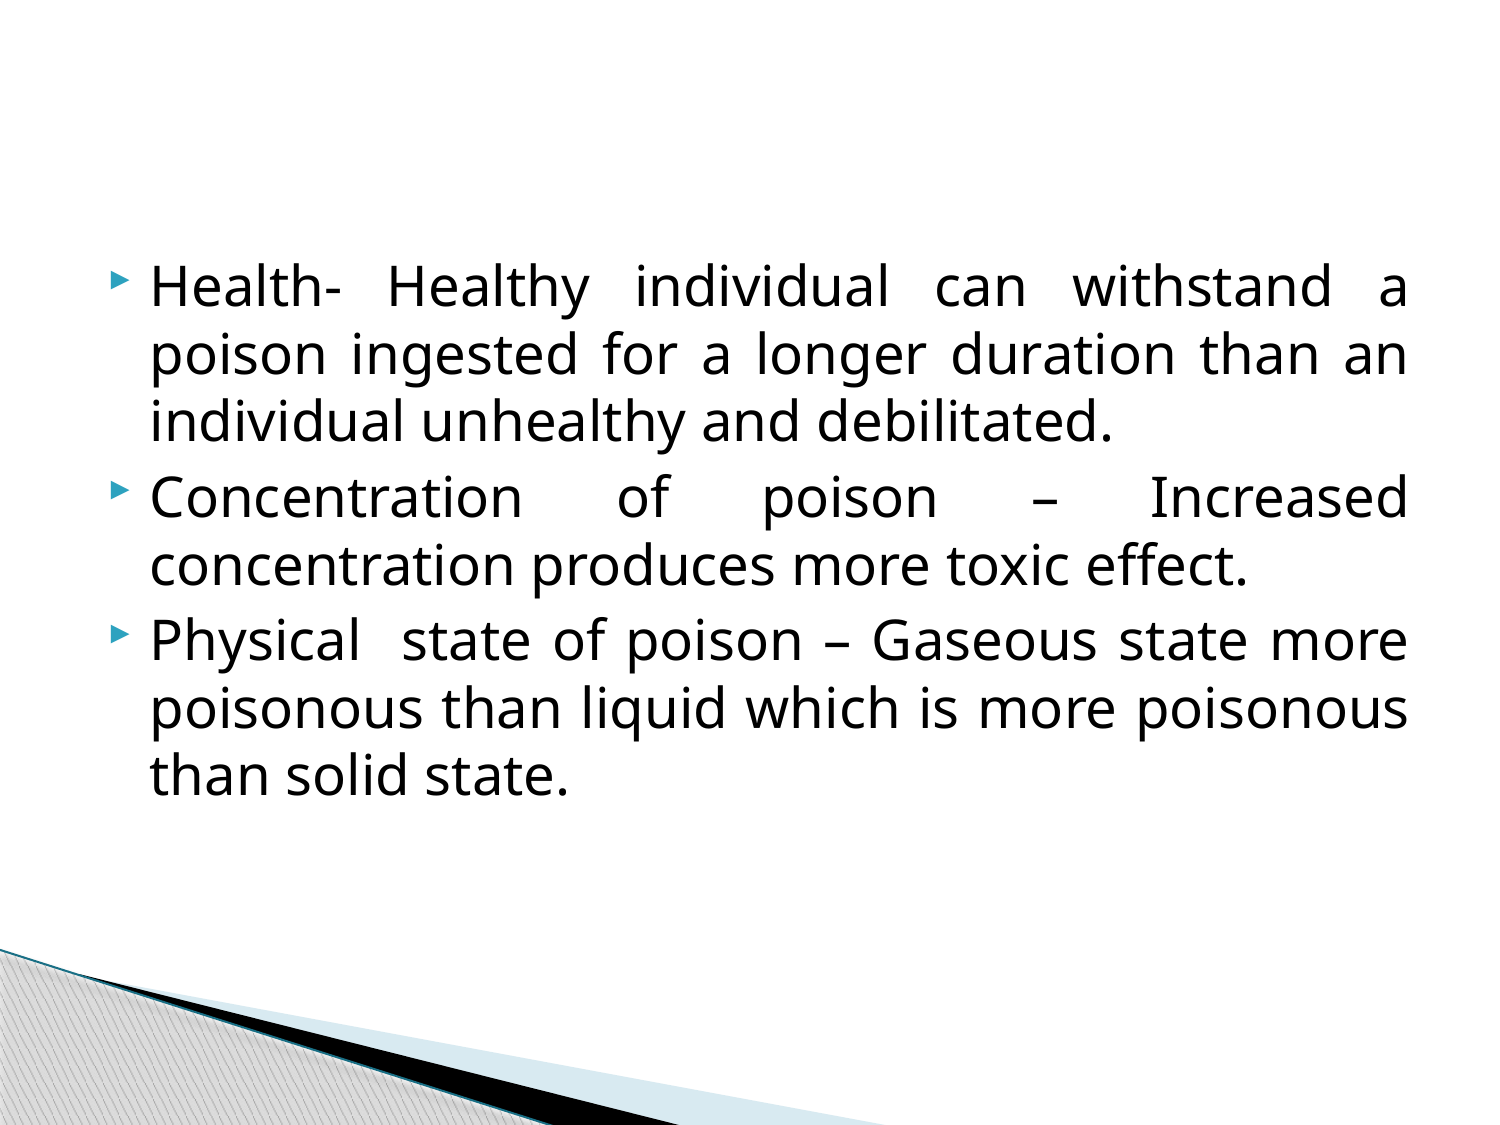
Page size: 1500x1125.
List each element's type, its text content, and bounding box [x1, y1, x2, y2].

list Health- Healthy individual can withstand a poison ingested for a longer duration than an individual unhealthy and debilitated. Concentration of poison – Increased concentration produces more toxic effect. Physical state of poison – Gaseous state more poisonous than liquid which is more poisonous than solid state. [75, 243, 1425, 986]
